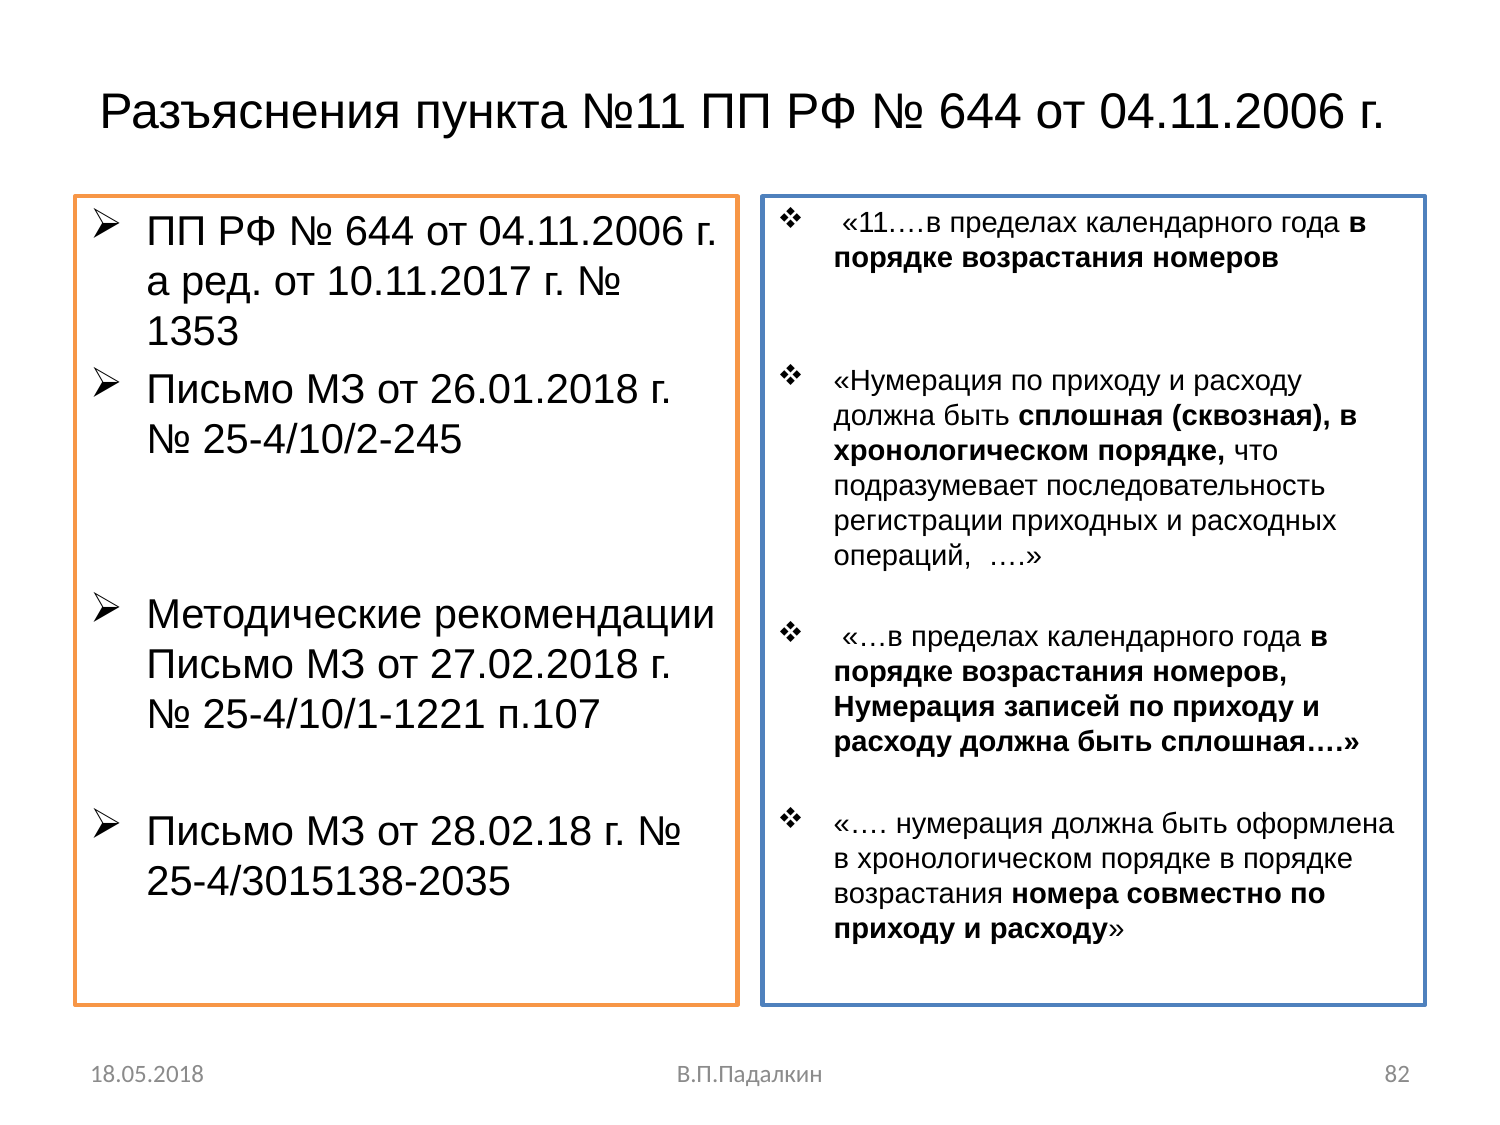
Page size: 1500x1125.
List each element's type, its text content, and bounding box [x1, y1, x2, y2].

footer В.П.Падалкин [512, 1042, 988, 1103]
list «11.…в пределах календарного года в порядке возрастания номеров «Нумерация по приходу и расходу должна быть сплошная (сквозная), в хронологическом порядке, что подразумевает последовательность регистрации приходных и расходных операций, ….» «…в пределах календарного года в порядке возрастания номеров, Нумерация записей по приходу и расходу должна быть сплошная….» «…. нумерация должна быть оформлена в хронологическом порядке в порядке возрастания номера совместно по приходу и расходу» [760, 194, 1427, 1007]
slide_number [75, 1042, 425, 1103]
title Разъяснения пункта №11 ПП РФ № 644 от 04.11.2006 г. [75, 45, 1425, 173]
list ПП РФ № 644 от 04.11.2006 г. а ред. от 10.11.2017 г. № 1353 Письмо МЗ от 26.01.2018 г. № 25-4/10/2-245 Методические рекомендации Письмо МЗ от 27.02.2018 г. № 25-4/10/1-1221 п.107 Письмо МЗ от 28.02.18 г. № 25-4/3015138-2035 [73, 194, 740, 1007]
slide_number 82 [1074, 1042, 1425, 1103]
